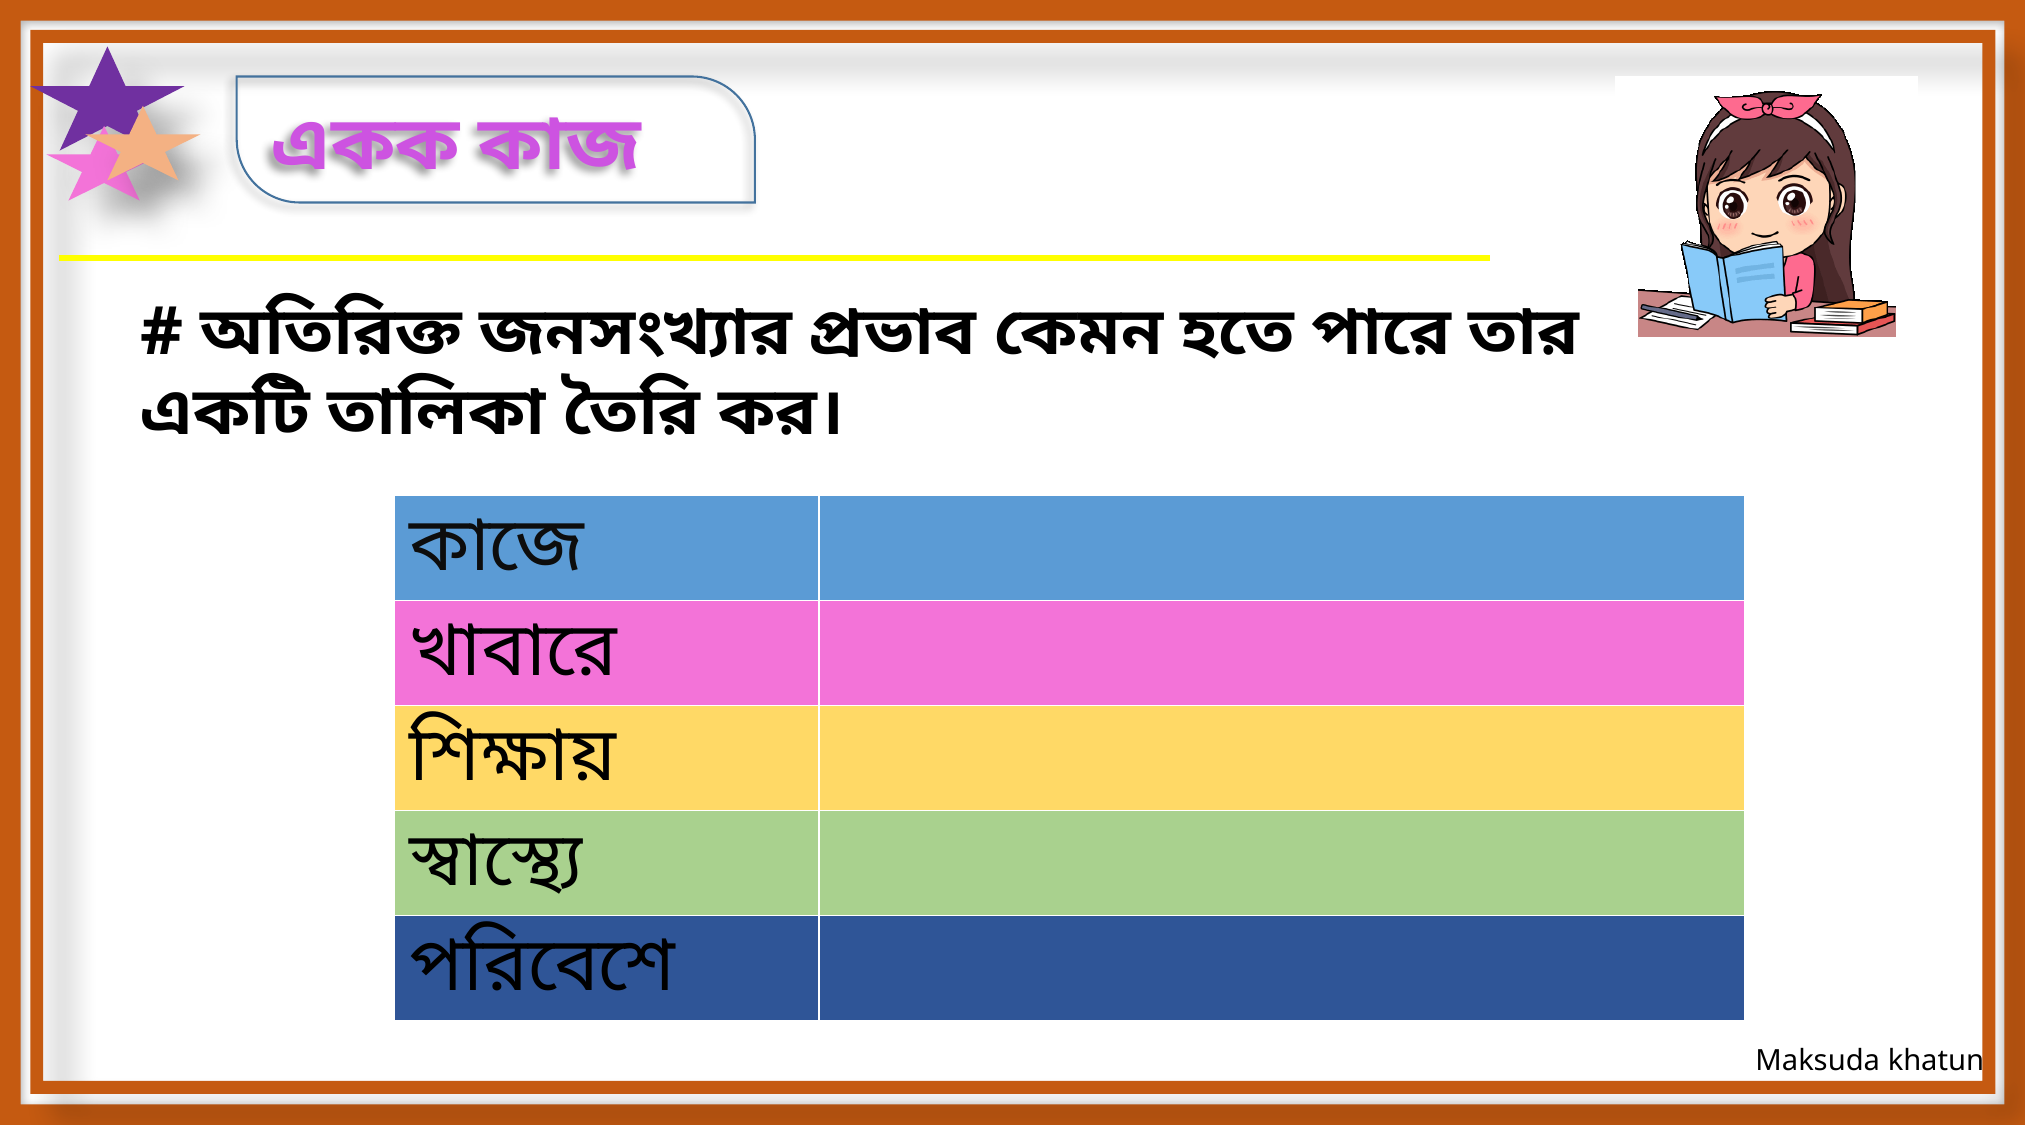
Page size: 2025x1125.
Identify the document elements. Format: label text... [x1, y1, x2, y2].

table_header কাজে [395, 496, 818, 600]
text_box একক কাজ [235, 75, 756, 204]
table_cell পরিবেশে [395, 916, 818, 1020]
table_cell [820, 811, 1744, 915]
text_box # অতিরিক্ত জনসংখ্যার প্রভাব কেমন হতে পারে তার একটি তালিকা তৈরি কর। [123, 279, 1745, 456]
table_cell শিক্ষায় [395, 706, 818, 810]
table_cell [820, 601, 1744, 705]
table_header [820, 496, 1744, 600]
table_cell [820, 916, 1744, 1020]
table_cell খাবারে [395, 601, 818, 705]
table_cell [820, 706, 1744, 810]
table_cell স্বাস্থ্যে [395, 811, 818, 915]
picture [1615, 76, 1918, 350]
